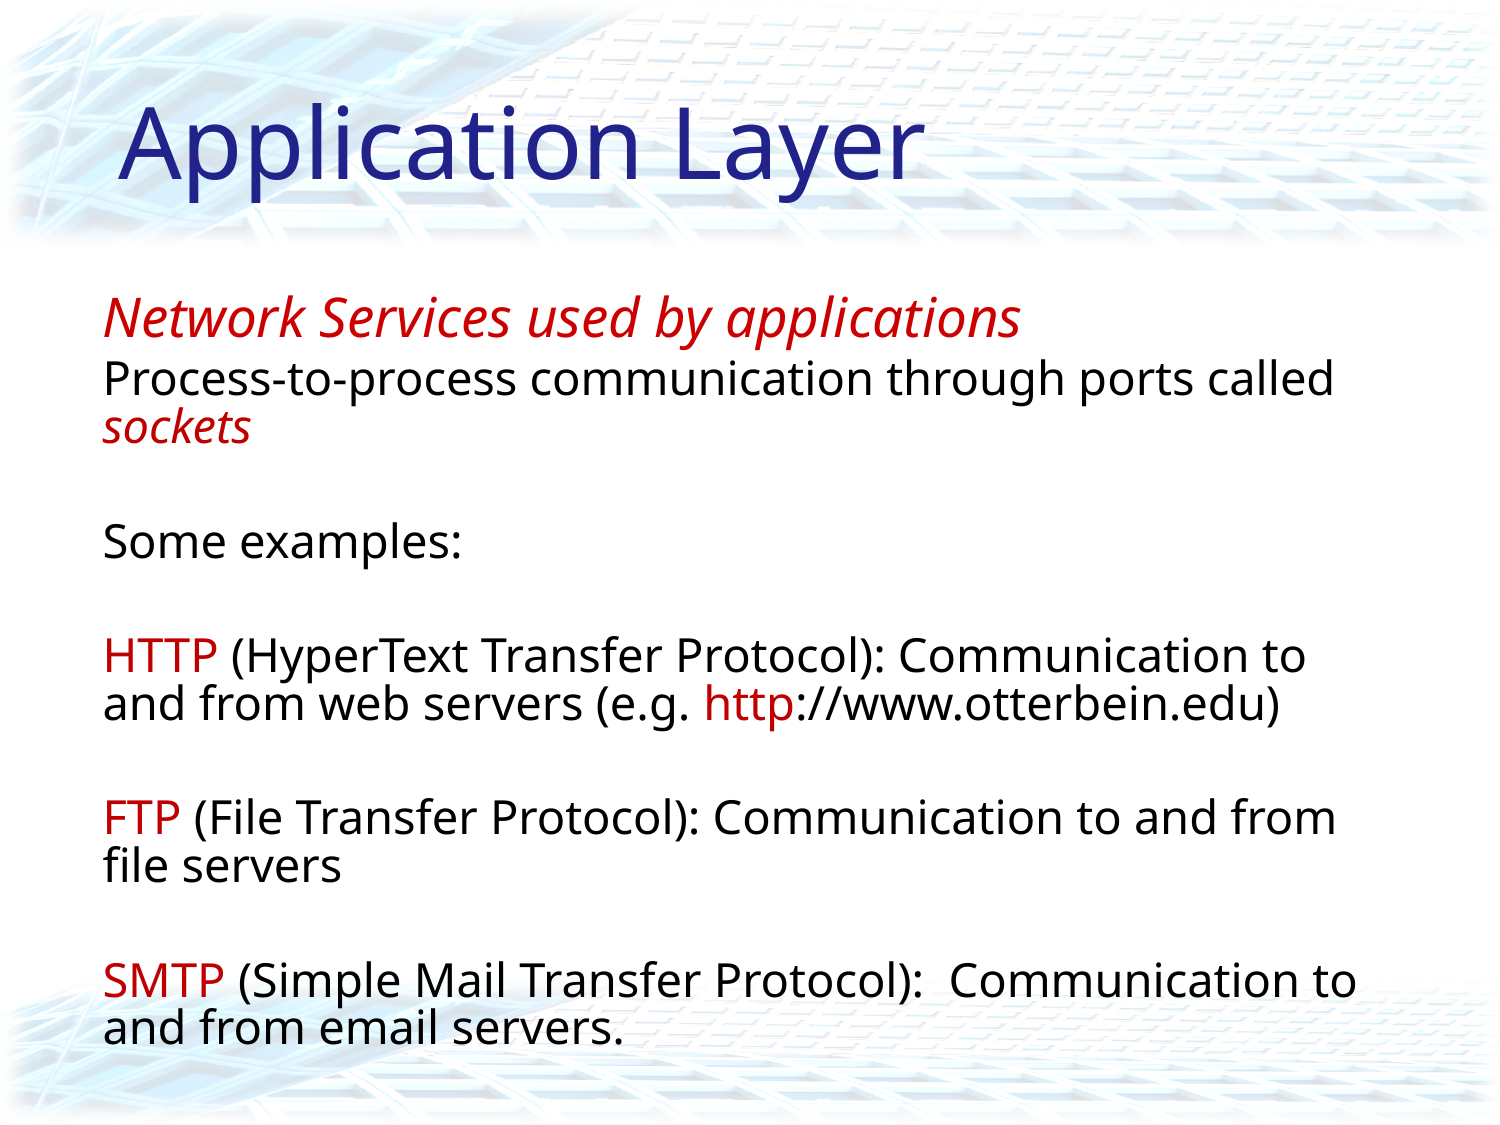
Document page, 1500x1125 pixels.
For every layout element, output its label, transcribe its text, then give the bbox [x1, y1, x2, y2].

title Application Layer [103, 59, 1397, 220]
list Network Services used by applications Process-to-process communication through ports called sockets Some examples: HTTP (HyperText Transfer Protocol): Communication to and from web servers (e.g. http://www.otterbein.edu) FTP (File Transfer Protocol): Communication to and from file servers SMTP (Simple Mail Transfer Protocol): Communication to and from email servers. [87, 275, 1397, 1066]
